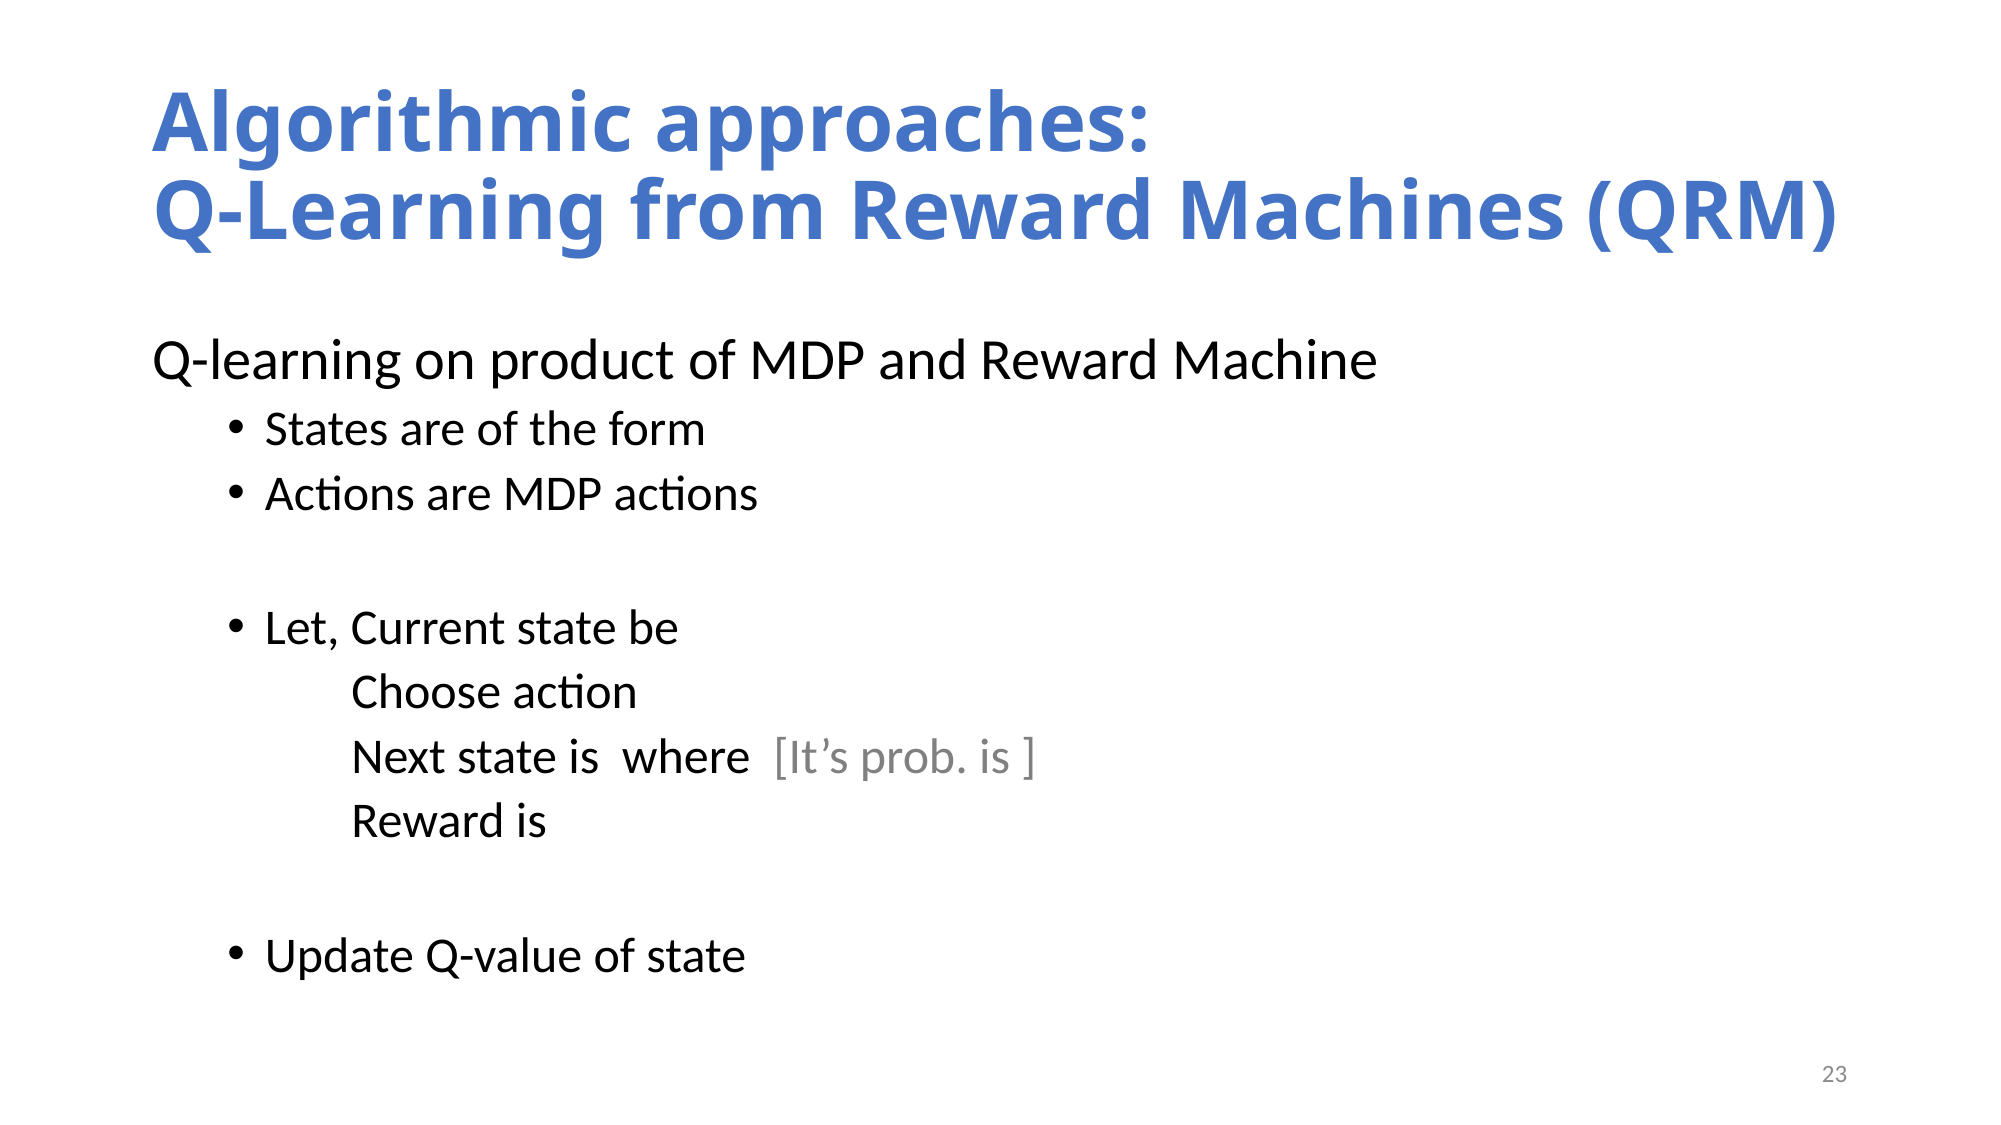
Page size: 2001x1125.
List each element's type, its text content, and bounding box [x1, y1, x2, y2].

slide_number 23 [1412, 1042, 1863, 1103]
title Algorithmic approaches: Q-Learning from Reward Machines (QRM) [137, 59, 1863, 278]
